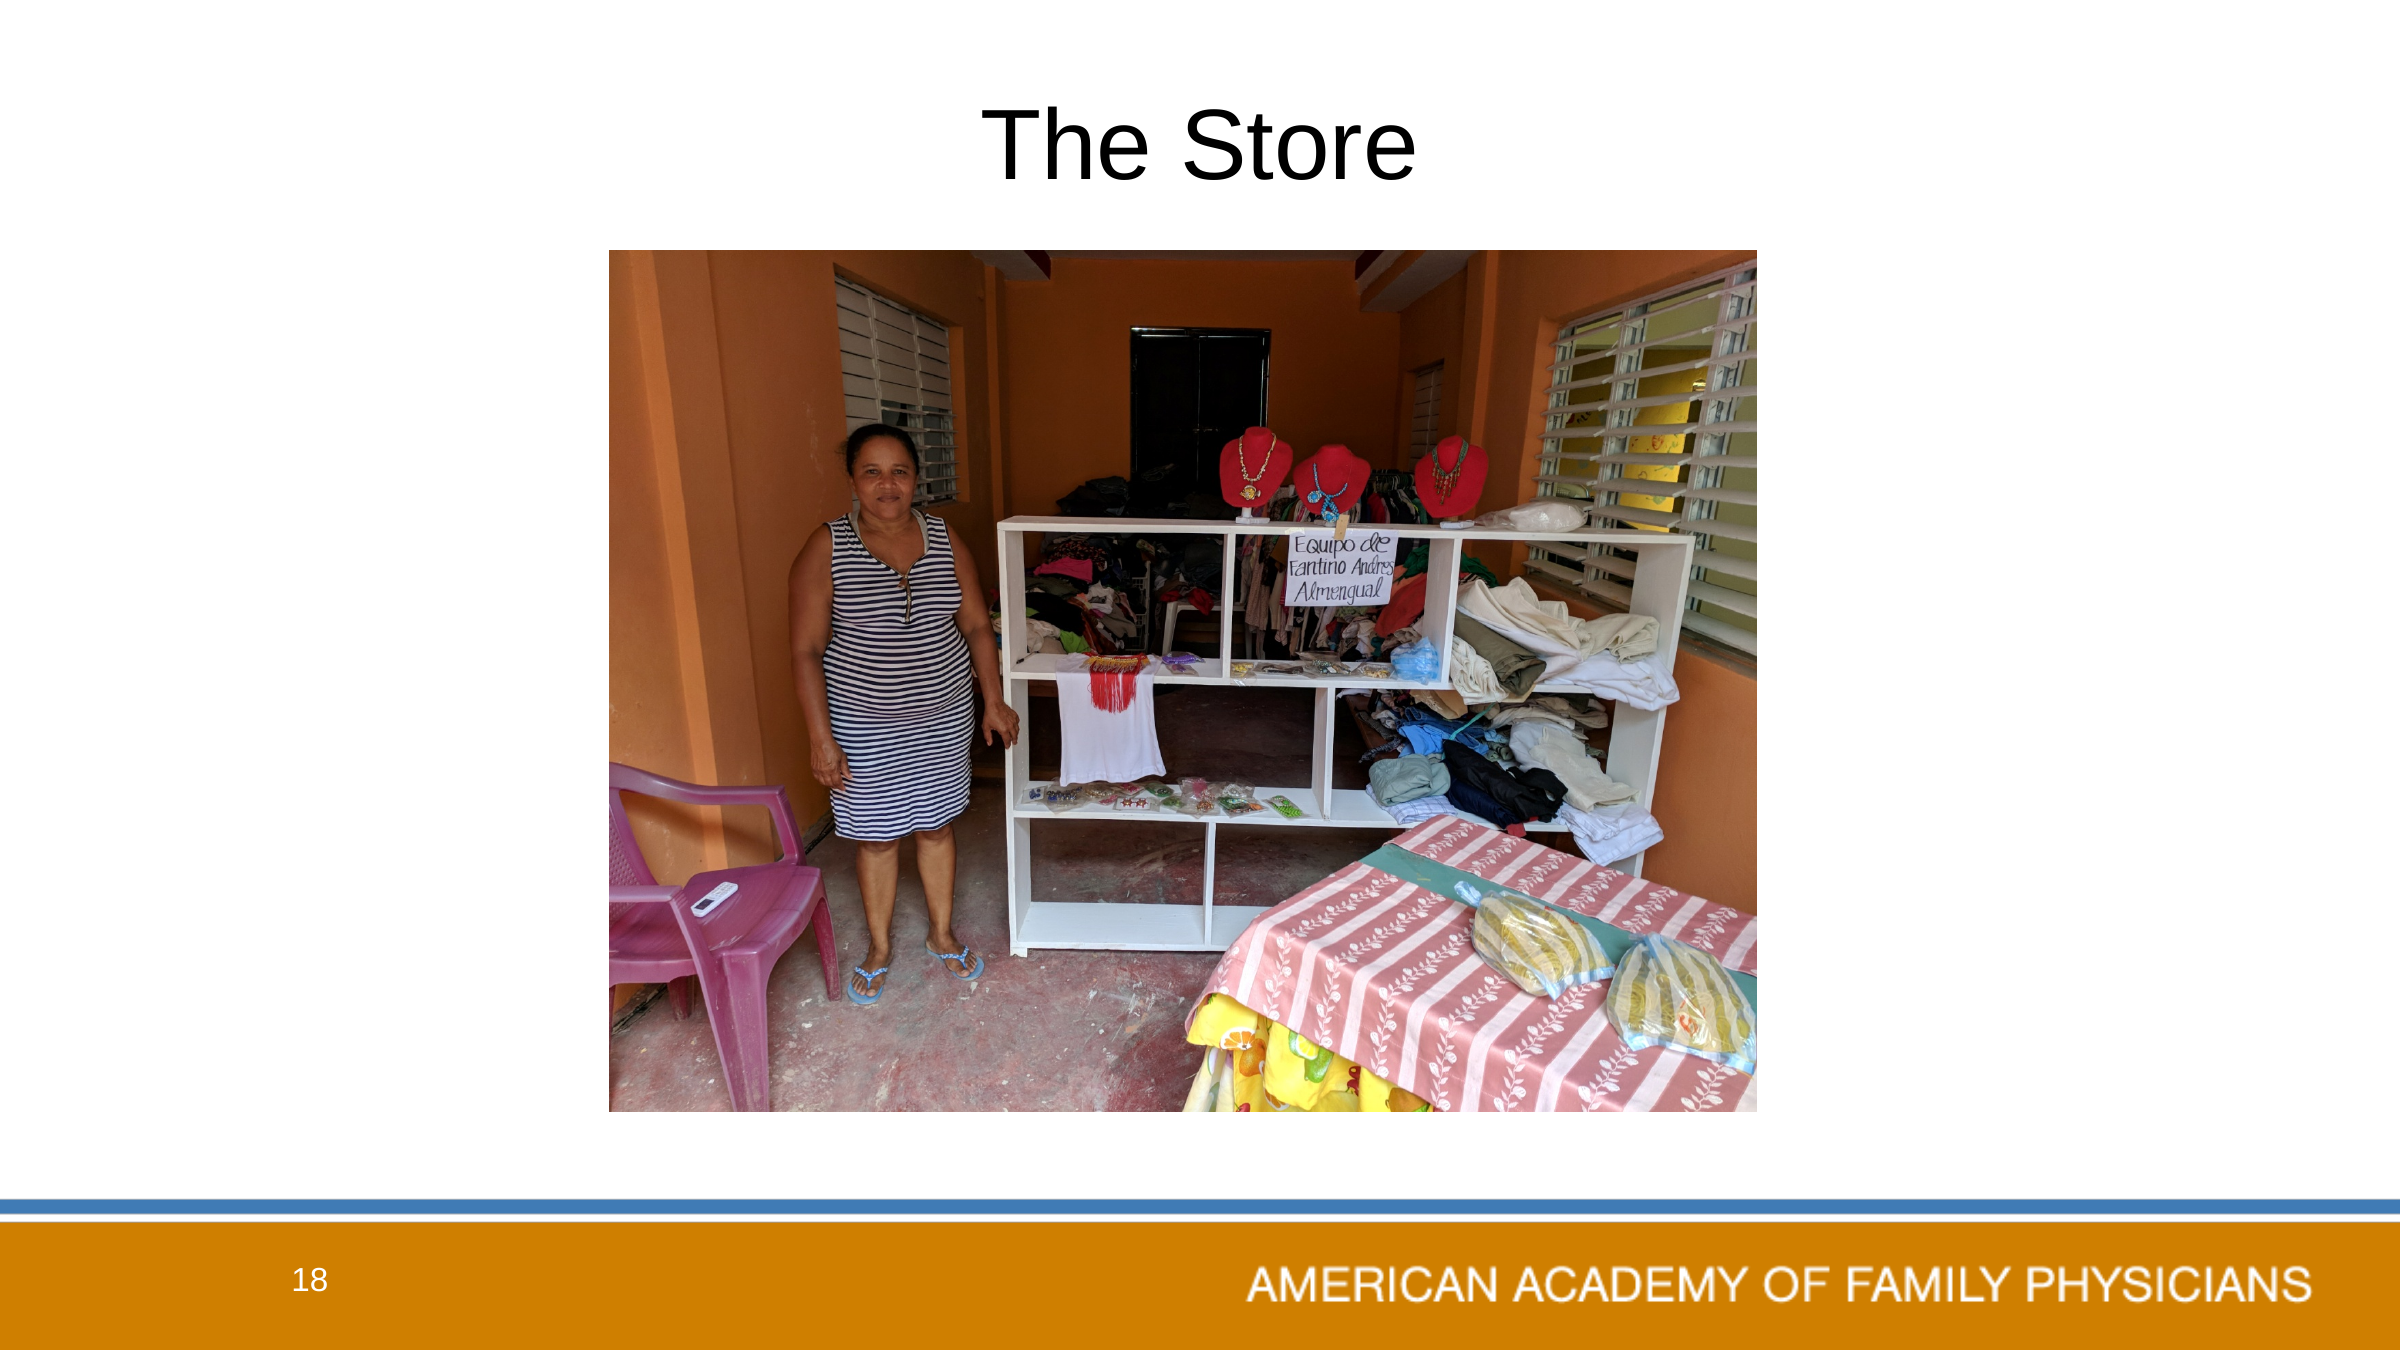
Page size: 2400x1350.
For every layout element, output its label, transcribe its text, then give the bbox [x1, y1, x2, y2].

picture [0, 0, 2400, 1350]
title The Store [165, 71, 2235, 333]
slide_number 18 [268, 1236, 344, 1320]
